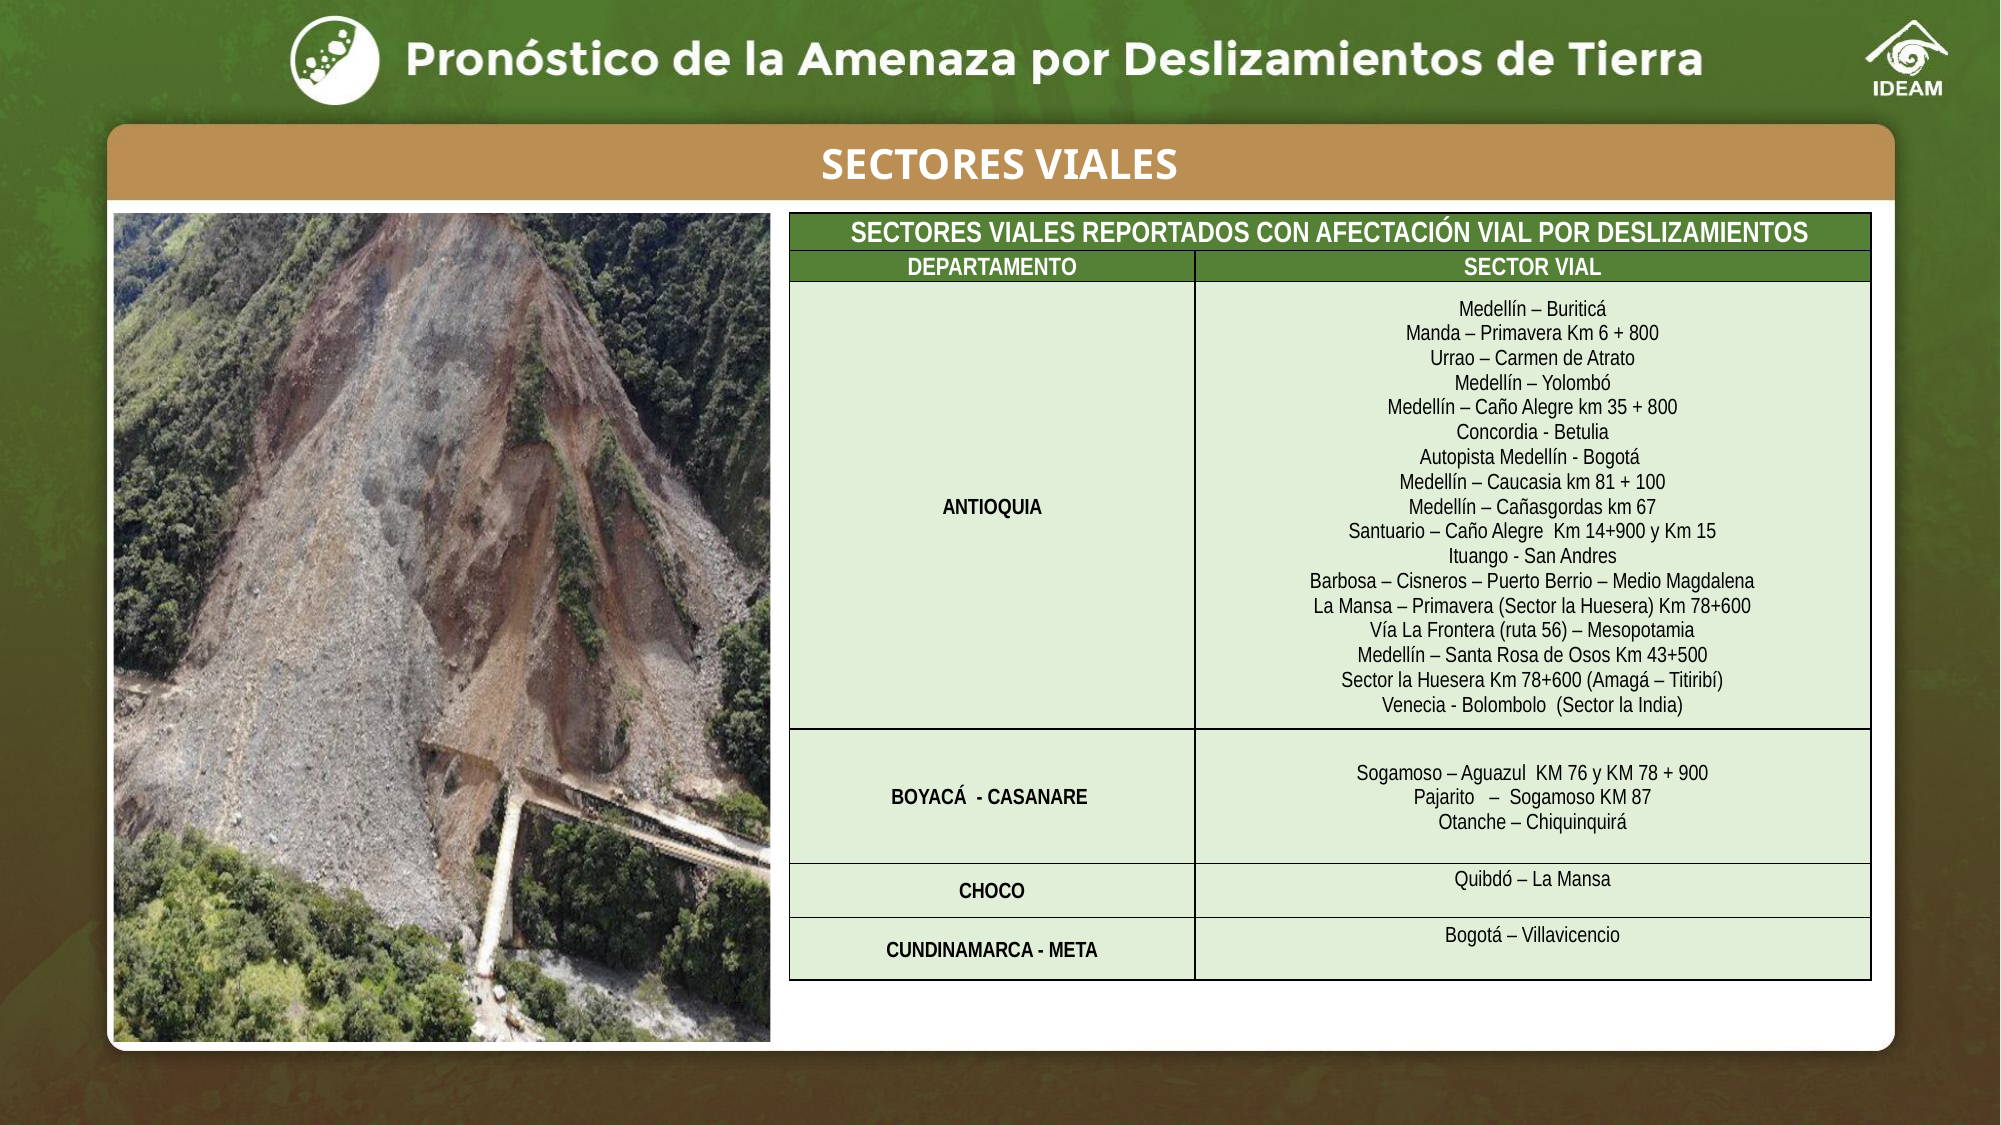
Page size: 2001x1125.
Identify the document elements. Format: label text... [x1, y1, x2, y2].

table_cell CHOCO [790, 864, 1194, 917]
table_cell BOYACÁ - CASANARE [790, 730, 1194, 863]
table_cell Medellín – Buriticá Manda – Primavera Km 6 + 800 Urrao – Carmen de Atrato Medellín – Yolombó Medellín – Caño Alegre km 35 + 800 Concordia - Betulia Autopista Medellín - Bogotá Medellín – Caucasia km 81 + 100 Medellín – Cañasgordas km 67 Santuario – Caño Alegre Km 14+900 y Km 15 Ituango - San Andres Barbosa – Cisneros – Puerto Berrio – Medio Magdalena La Mansa – Primavera (Sector la Huesera) Km 78+600 Vía La Frontera (ruta 56) – Mesopotamia Medellín – Santa Rosa de Osos Km 43+500 Sector la Huesera Km 78+600 (Amagá – Titiribí) Venecia - Bolombolo (Sector la India) [1196, 282, 1870, 728]
table_cell Bogotá – Villavicencio [1196, 918, 1870, 979]
table_cell SECTOR VIAL [1196, 251, 1870, 281]
text_box SECTORES VIALES [584, 123, 1416, 196]
table_header SECTORES VIALES REPORTADOS CON AFECTACIÓN VIAL POR DESLIZAMIENTOS [790, 214, 1870, 250]
table_cell CUNDINAMARCA - META [790, 918, 1194, 979]
table_cell Sogamoso – Aguazul KM 76 y KM 78 + 900 Pajarito – Sogamoso KM 87 Otanche – Chiquinquirá [1196, 730, 1870, 863]
table_cell DEPARTAMENTO [790, 251, 1194, 281]
table_cell Quibdó – La Mansa [1196, 864, 1870, 917]
table_cell ANTIOQUIA [790, 282, 1194, 728]
picture [0, 0, 2001, 1125]
